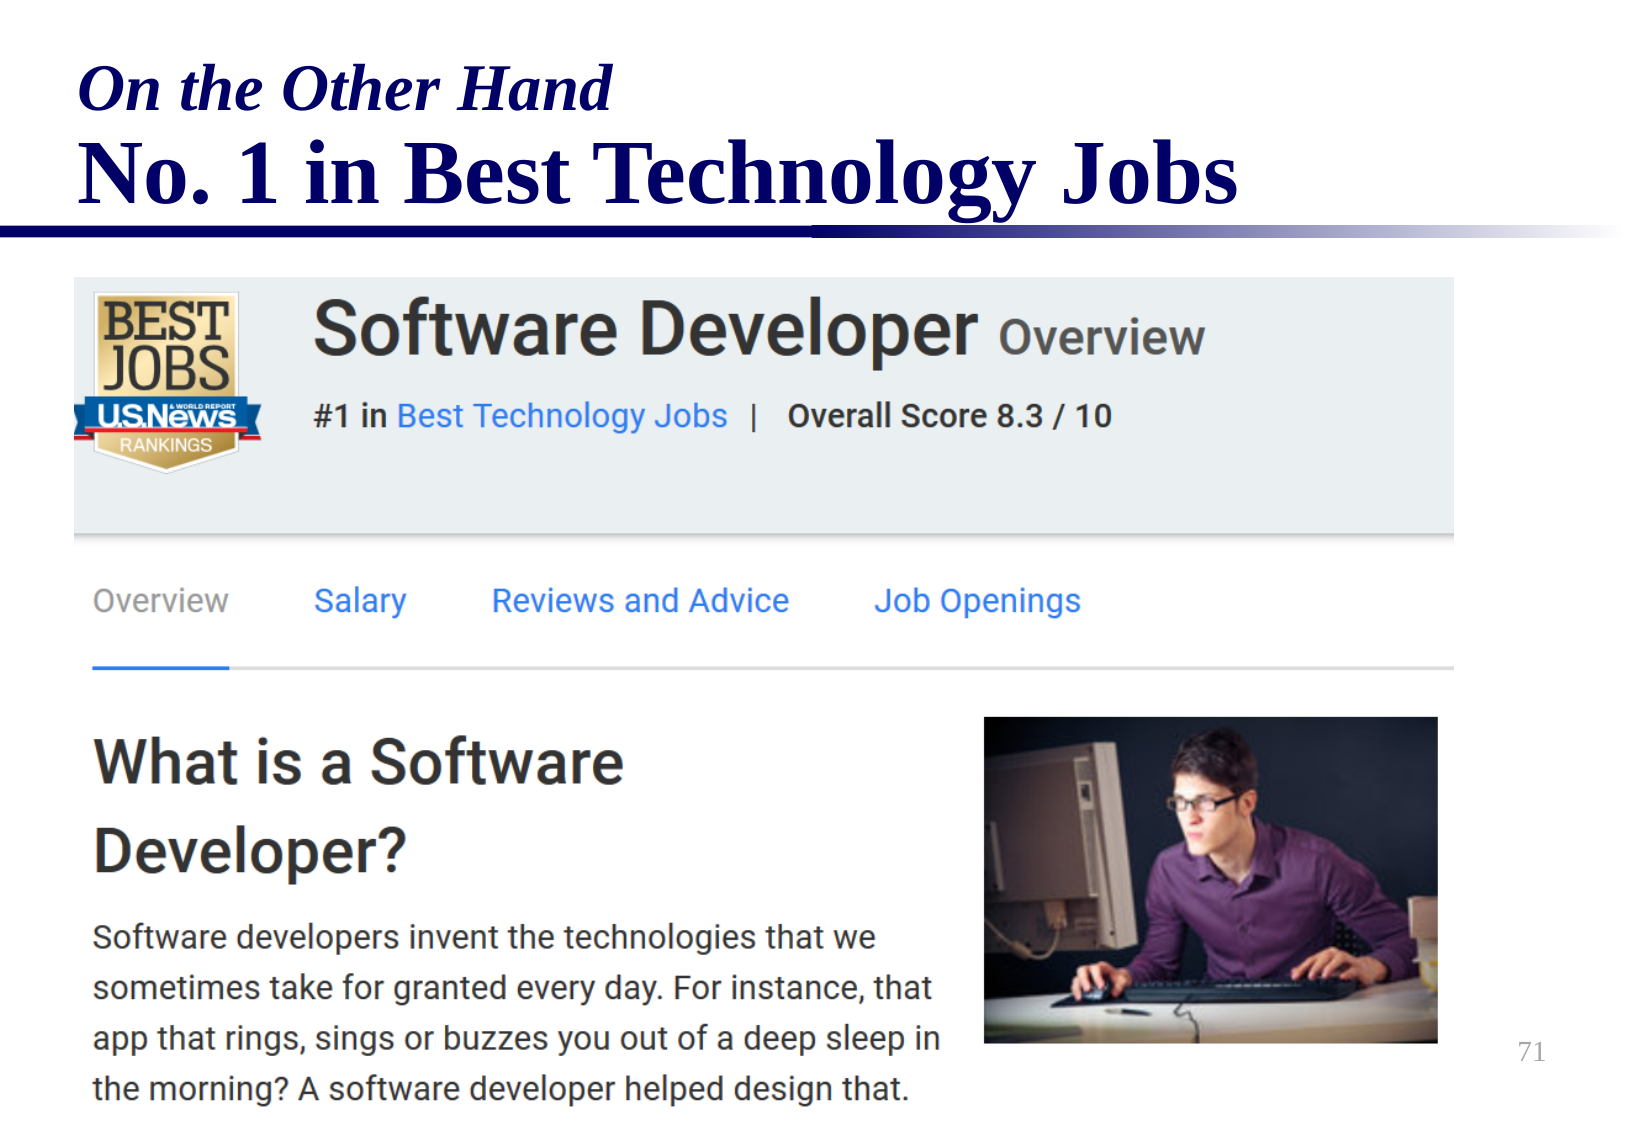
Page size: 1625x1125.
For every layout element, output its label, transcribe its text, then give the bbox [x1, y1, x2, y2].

picture [74, 277, 1454, 1125]
slide_number 71 [1457, 1012, 1563, 1088]
title On the Other Hand No. 1 in Best Technology Jobs [61, 49, 1563, 232]
